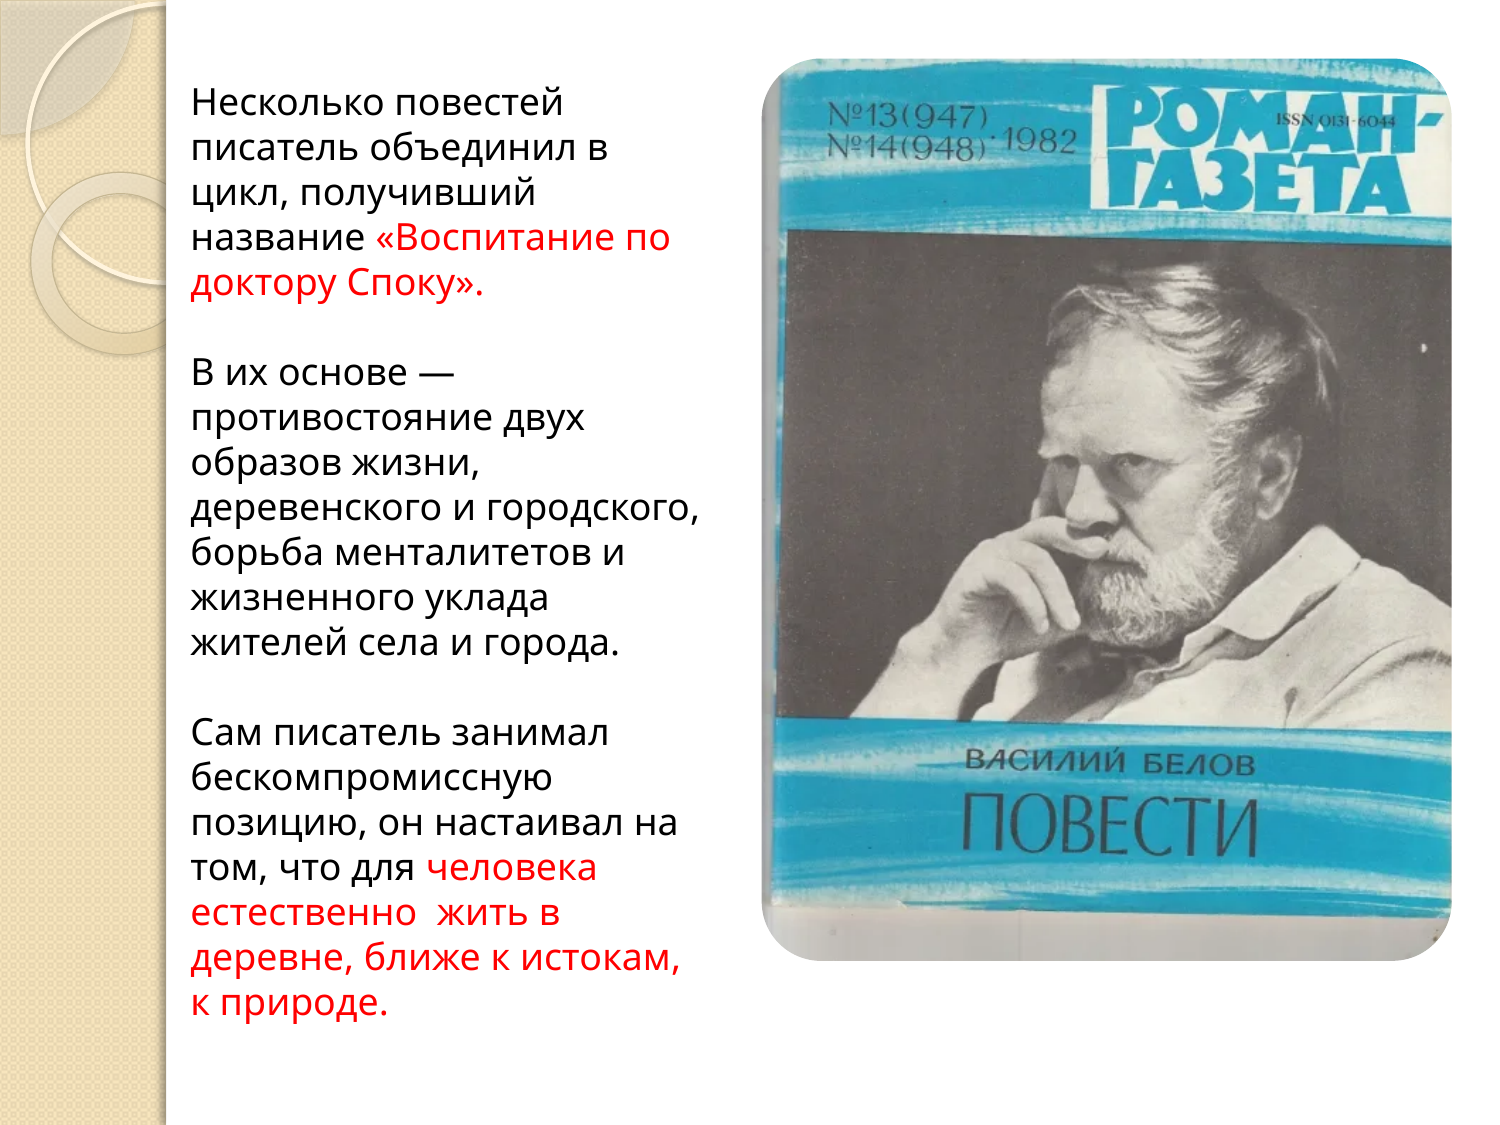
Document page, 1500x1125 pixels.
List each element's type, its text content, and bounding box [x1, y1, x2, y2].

picture [761, 58, 1452, 962]
text_box Несколько повестей писатель объединил в цикл, получивший название «Воспитание по доктору Споку». В их основе — противостояние двух образов жизни, деревенского и городского, борьба менталитетов и жизненного уклада жителей села и города. Сам писатель занимал бескомпромиссную позицию, он настаивал на том, что для человека естественно жить в деревне, ближе к истокам, к природе. [175, 70, 727, 1030]
